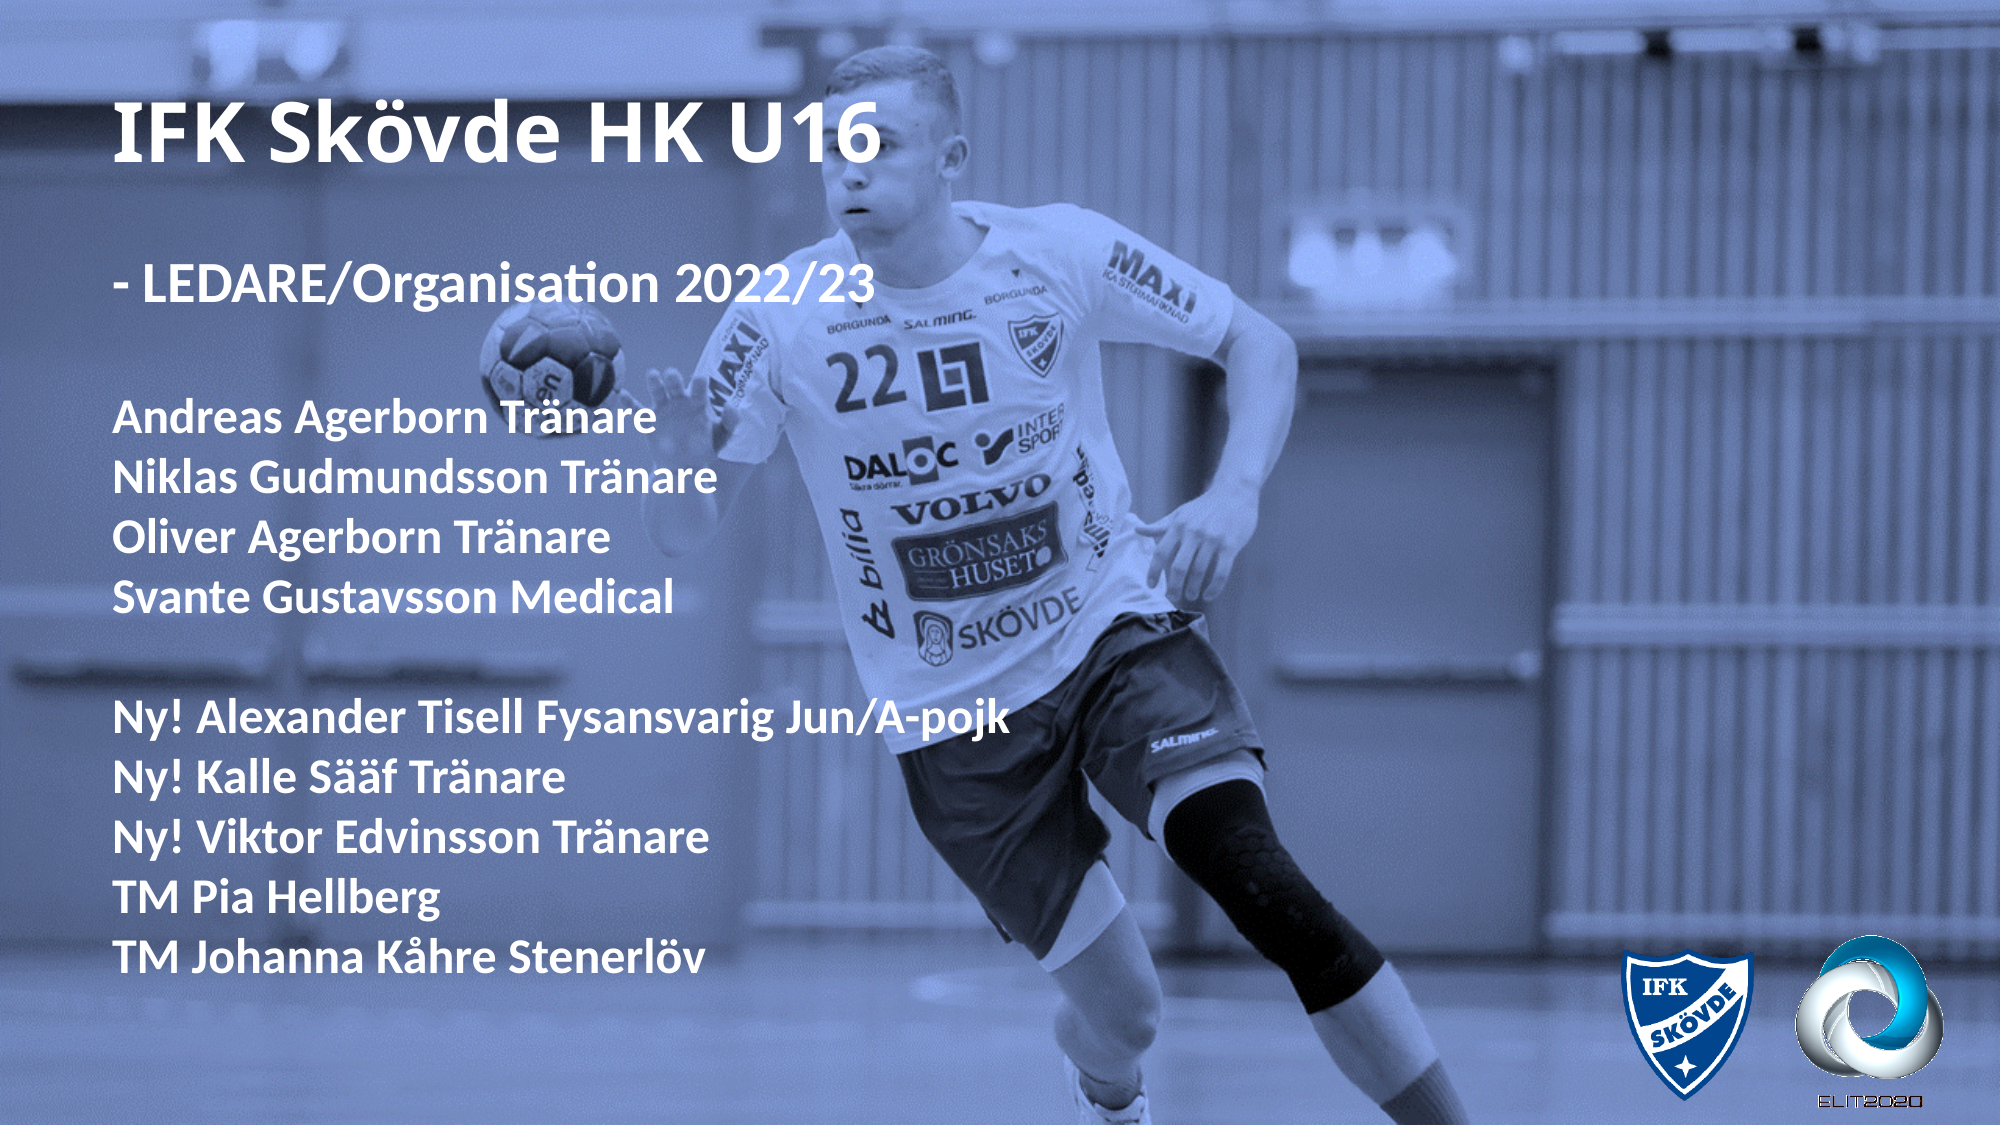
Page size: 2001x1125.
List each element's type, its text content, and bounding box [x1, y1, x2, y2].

picture [0, 0, 2000, 1125]
picture [1899, 985, 1905, 1012]
text_box IFK Skövde HK U16 - LEDARE/Organisation 2022/23 ​ ​ Andreas Agerborn Tränare​ Niklas Gudmundsson Tränare​ Oliver Agerborn Tränare​ Svante Gustavsson Medical​ ​ Ny! Alexander Tisell Fysansvarig Jun/A-pojk​ Ny! Kalle Sääf Tränare​ Ny! Viktor Edvinsson Tränare​ TM Pia Hellberg TM Johanna Kåhre Stenerlöv [97, 71, 1899, 1125]
picture [1621, 947, 1754, 1101]
